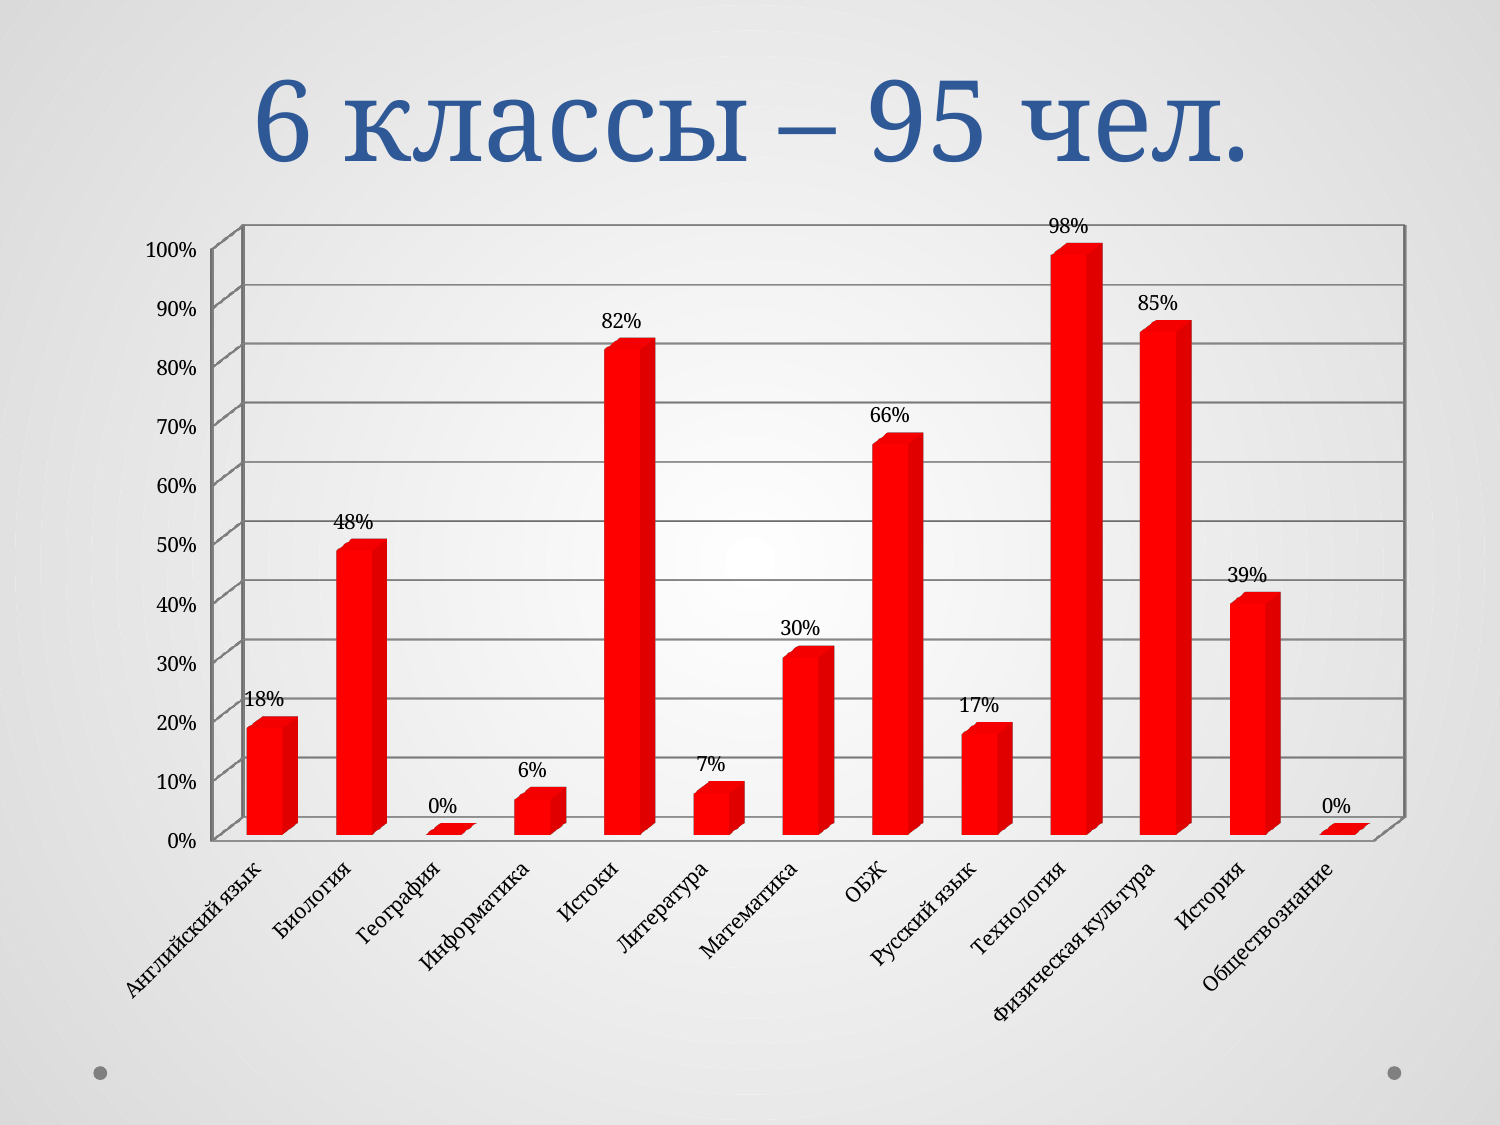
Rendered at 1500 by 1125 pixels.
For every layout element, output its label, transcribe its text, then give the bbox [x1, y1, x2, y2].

chart [76, 207, 1448, 1047]
title 6 классы – 95 чел. [76, 42, 1427, 192]
